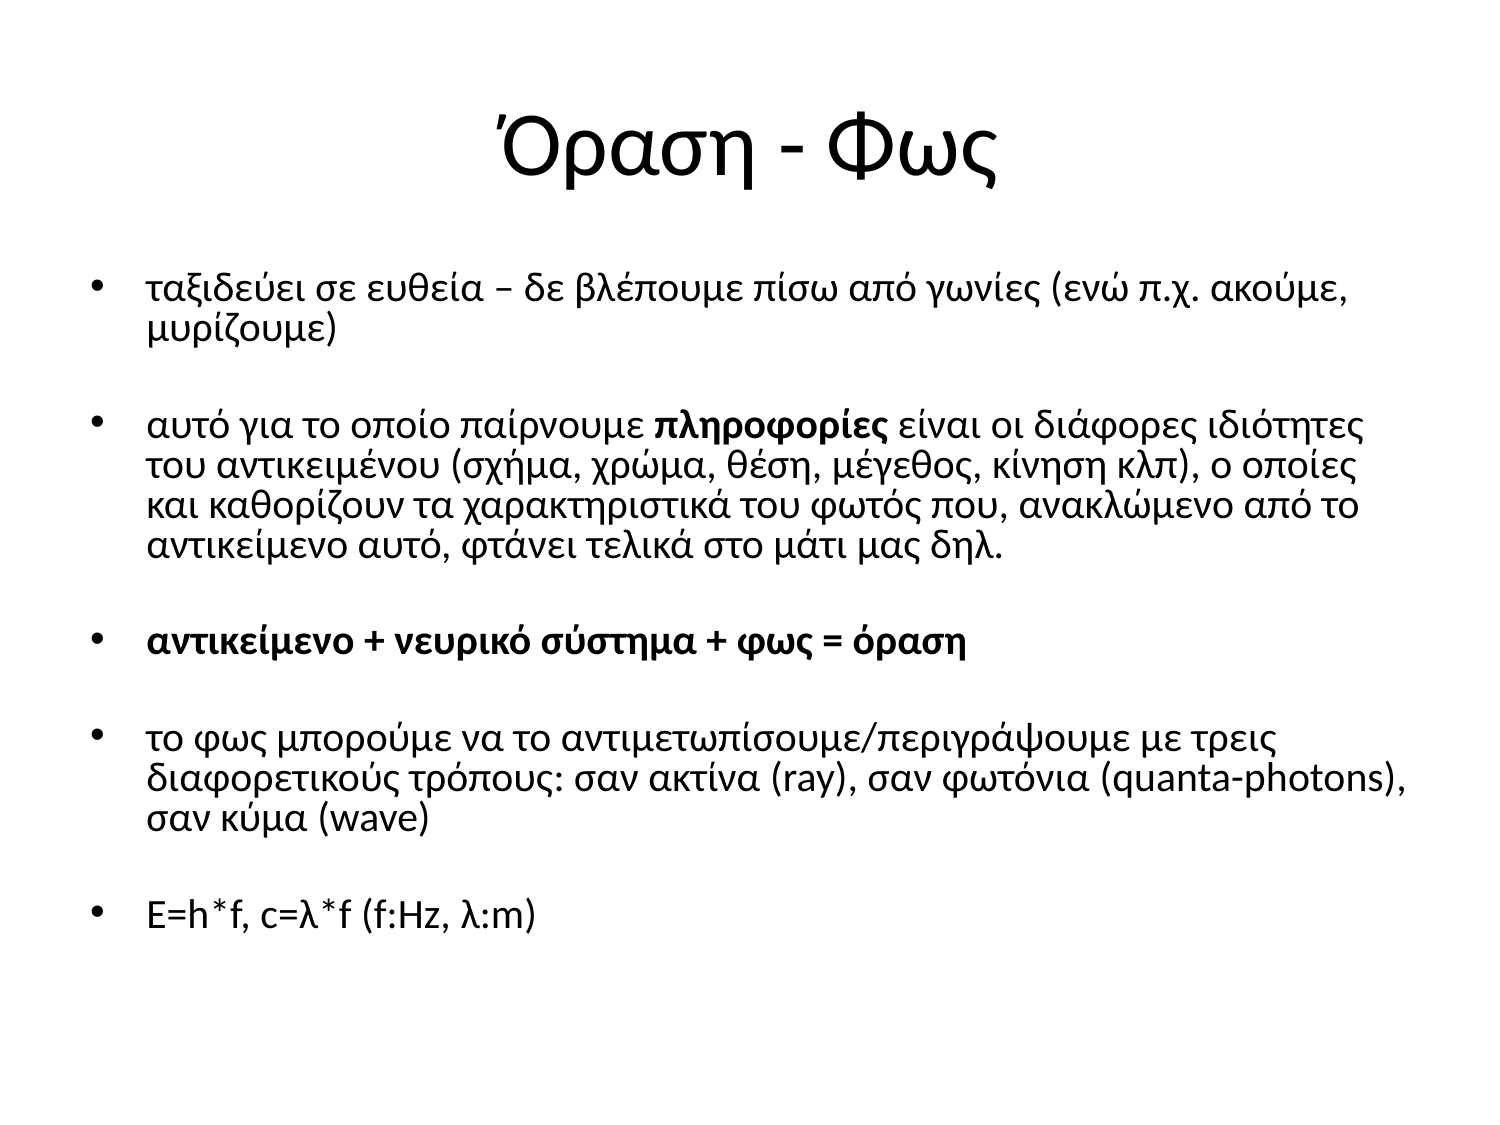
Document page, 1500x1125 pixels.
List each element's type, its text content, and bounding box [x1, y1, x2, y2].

title Όραση - Φως [75, 45, 1425, 233]
list ταξιδεύει σε ευθεία – δε βλέπουμε πίσω από γωνίες (ενώ π.χ. ακούμε, μυρίζουμε) αυτό για το οποίο παίρνουμε πληροφορίες είναι οι διάφορες ιδιότητες του αντικειμένου (σχήμα, χρώμα, θέση, μέγεθος, κίνηση κλπ), ο οποίες και καθορίζουν τα χαρακτηριστικά του φωτός που, ανακλώμενο από το αντικείμενο αυτό, φτάνει τελικά στο μάτι μας δηλ. αντικείμενο + νευρικό σύστημα + φως = όραση το φως μπορούμε να το αντιμετωπίσουμε/περιγράψουμε με τρεις διαφορετικούς τρόπους: σαν ακτίνα (ray), σαν φωτόνια (quanta-photons), σαν κύμα (wave) E=h*f, c=λ*f (f:Hz, λ:m) [75, 262, 1425, 1005]
